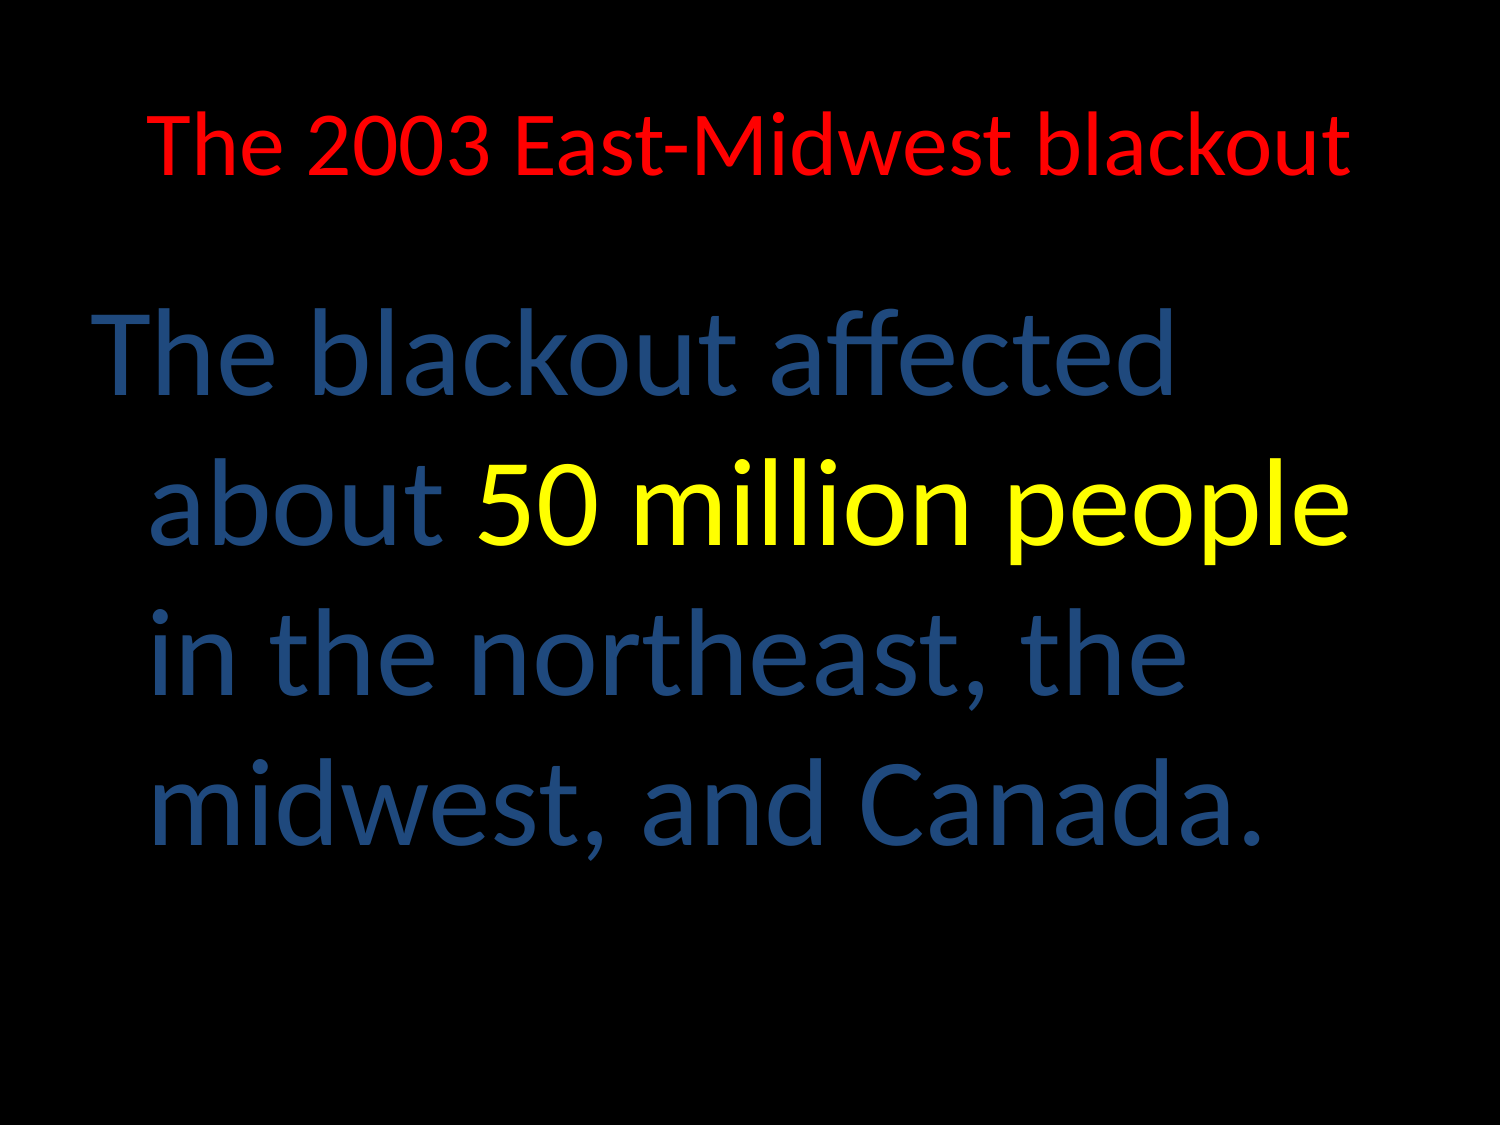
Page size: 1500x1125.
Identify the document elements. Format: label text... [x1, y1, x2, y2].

list The blackout affected about 50 million people in the northeast, the midwest, and Canada. [75, 262, 1425, 1005]
title The 2003 East-Midwest blackout [75, 45, 1425, 233]
